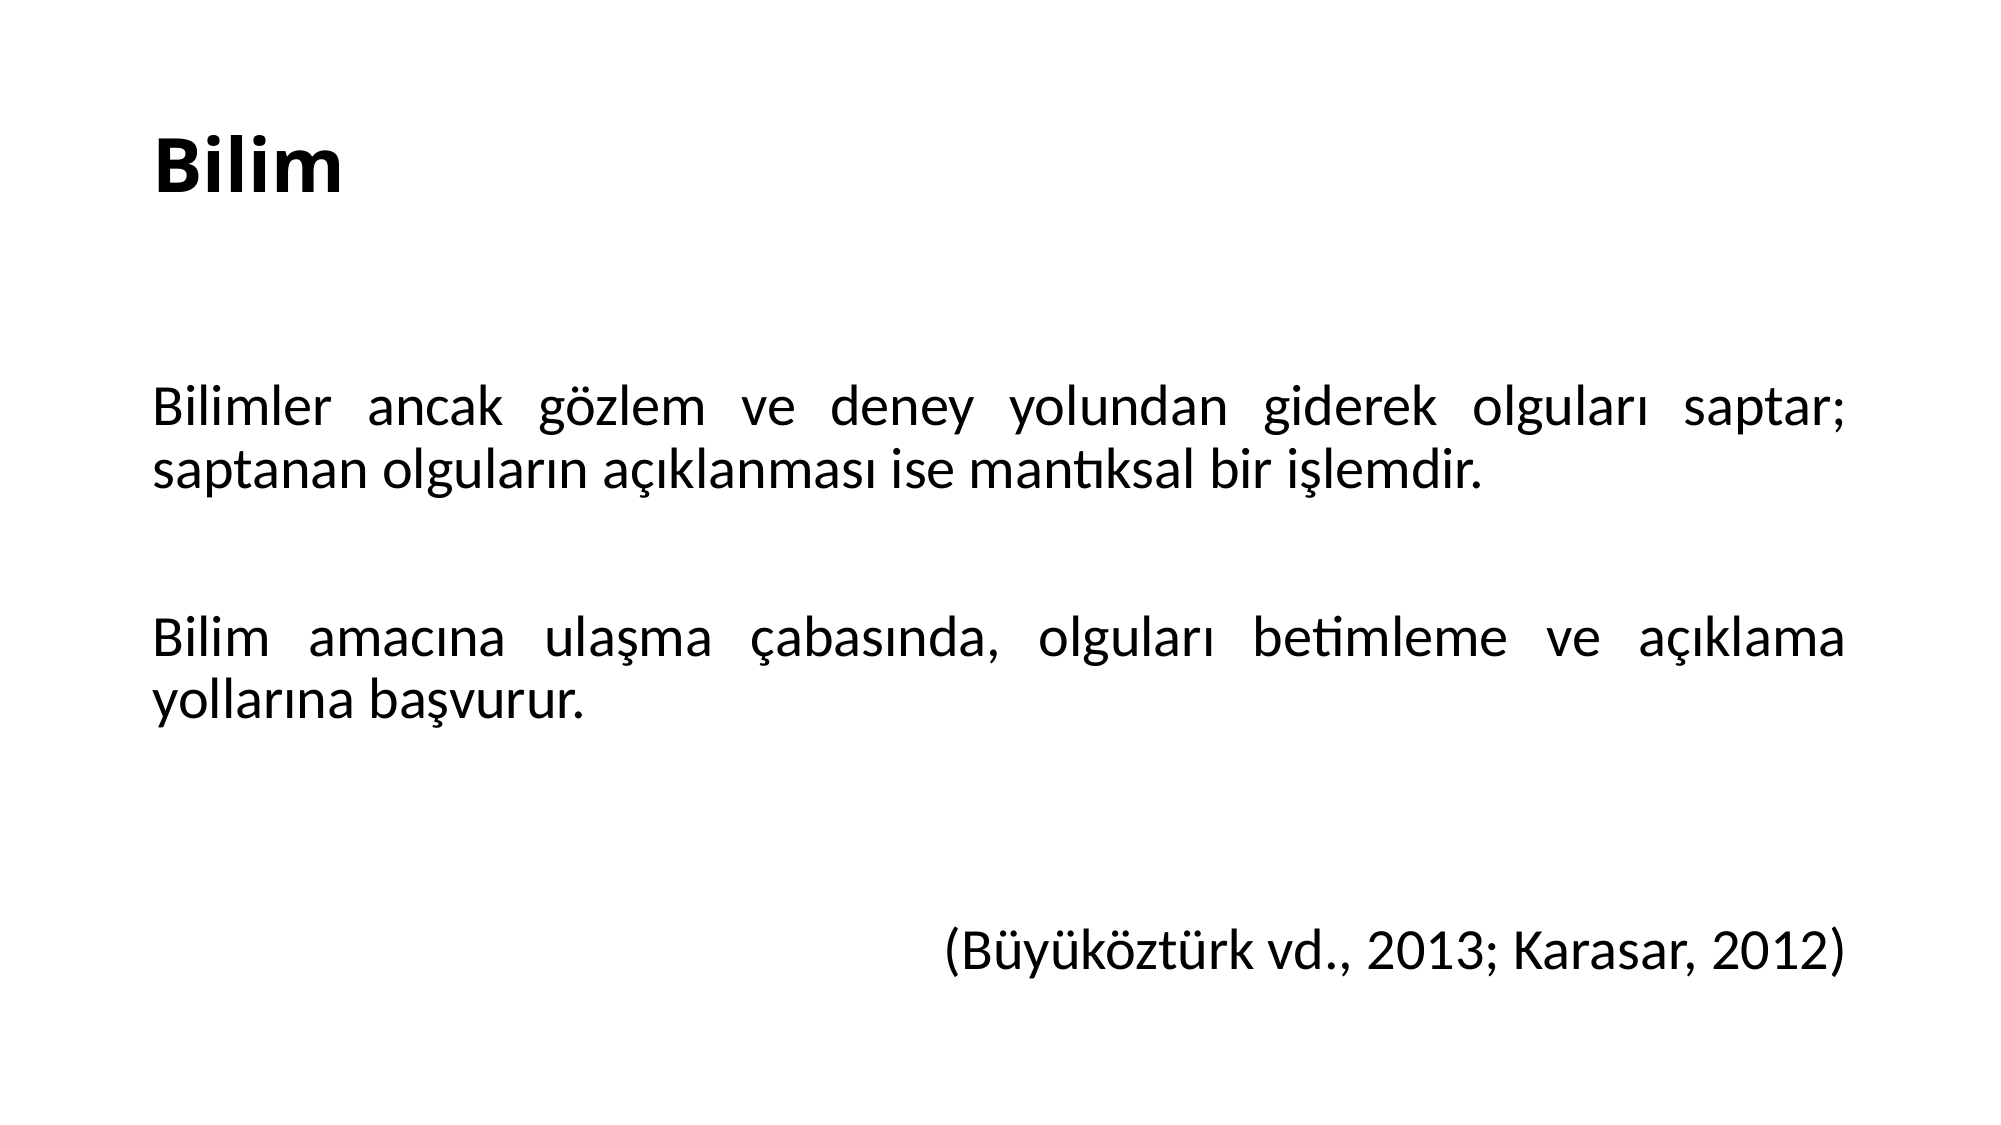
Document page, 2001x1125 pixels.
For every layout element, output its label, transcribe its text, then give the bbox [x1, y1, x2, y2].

list Bilimler ancak gözlem ve deney yolundan giderek olguları saptar; saptanan olguların açıklanması ise mantıksal bir işlemdir. Bilim amacına ulaşma çabasında, olguları betimleme ve açıklama yollarına başvurur. (Büyüköztürk vd., 2013; Karasar, 2012) [137, 277, 1863, 1067]
title Bilim [137, 59, 1863, 277]
